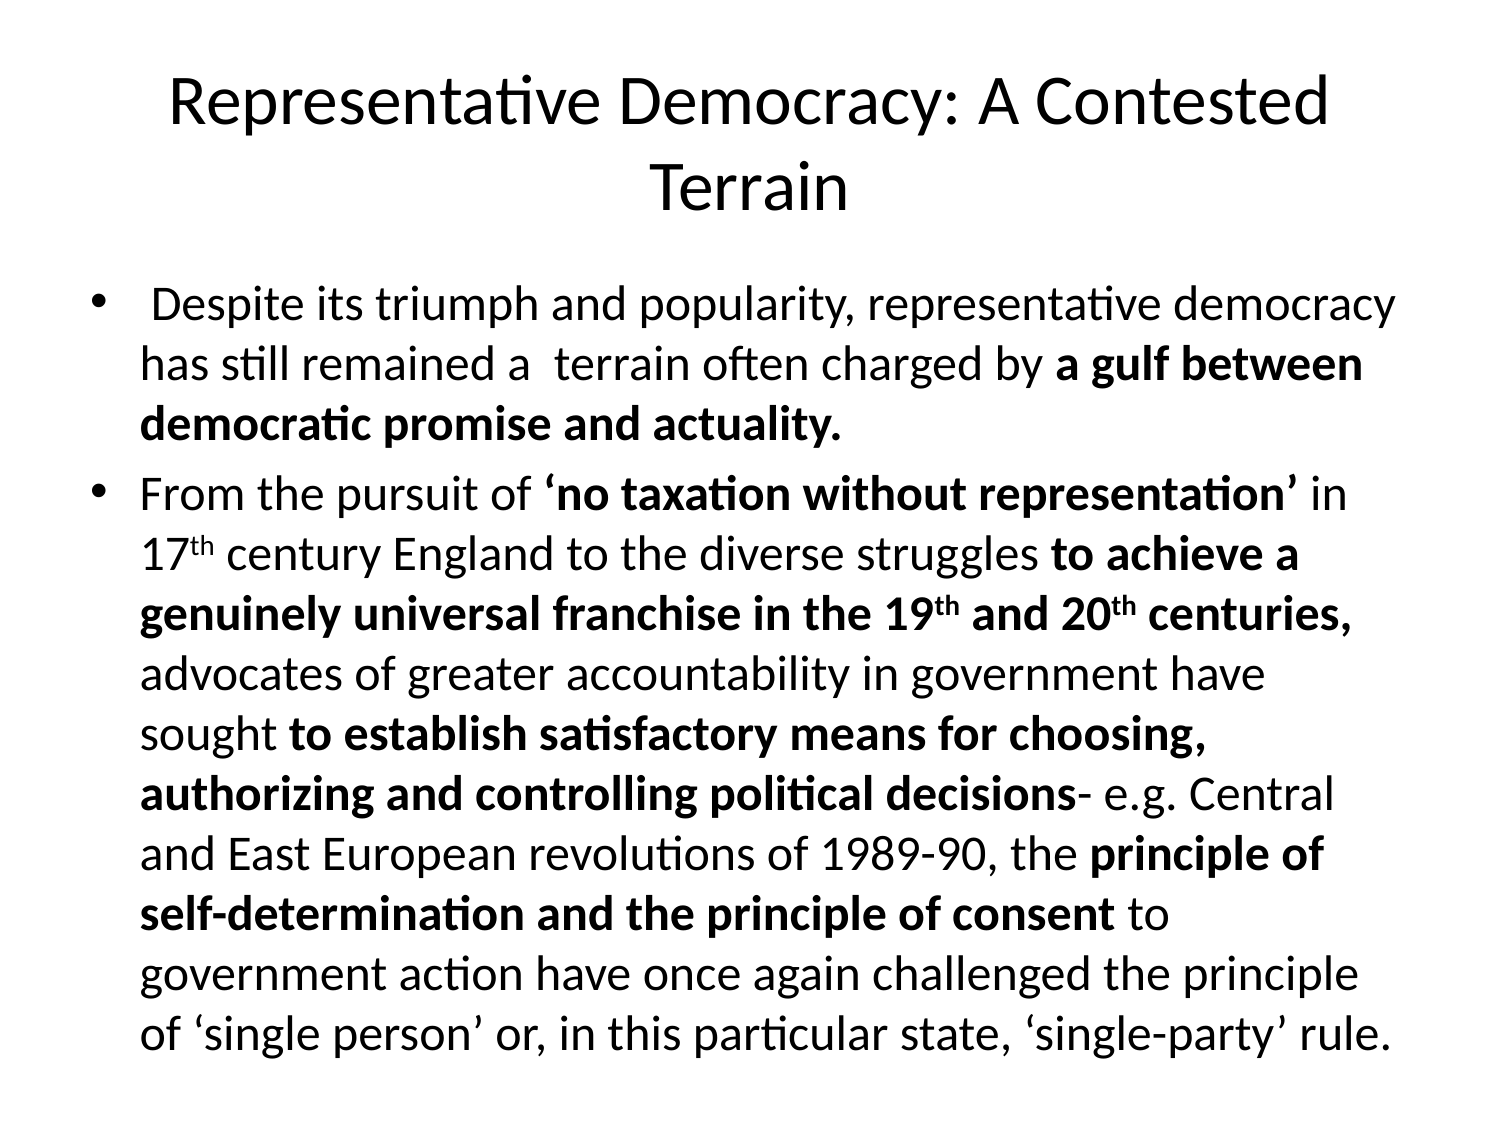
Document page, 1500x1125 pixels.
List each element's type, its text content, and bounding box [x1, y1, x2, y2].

list Despite its triumph and popularity, representative democracy has still remained a terrain often charged by a gulf between democratic promise and actuality. From the pursuit of ‘no taxation without representation’ in 17th century England to the diverse struggles to achieve a genuinely universal franchise in the 19th and 20th centuries, advocates of greater accountability in government have sought to establish satisfactory means for choosing, authorizing and controlling political decisions- e.g. Central and East European revolutions of 1989-90, the principle of self-determination and the principle of consent to government action have once again challenged the principle of ‘single person’ or, in this particular state, ‘single-party’ rule. [75, 262, 1425, 1125]
title Representative Democracy: A Contested Terrain [75, 45, 1425, 233]
